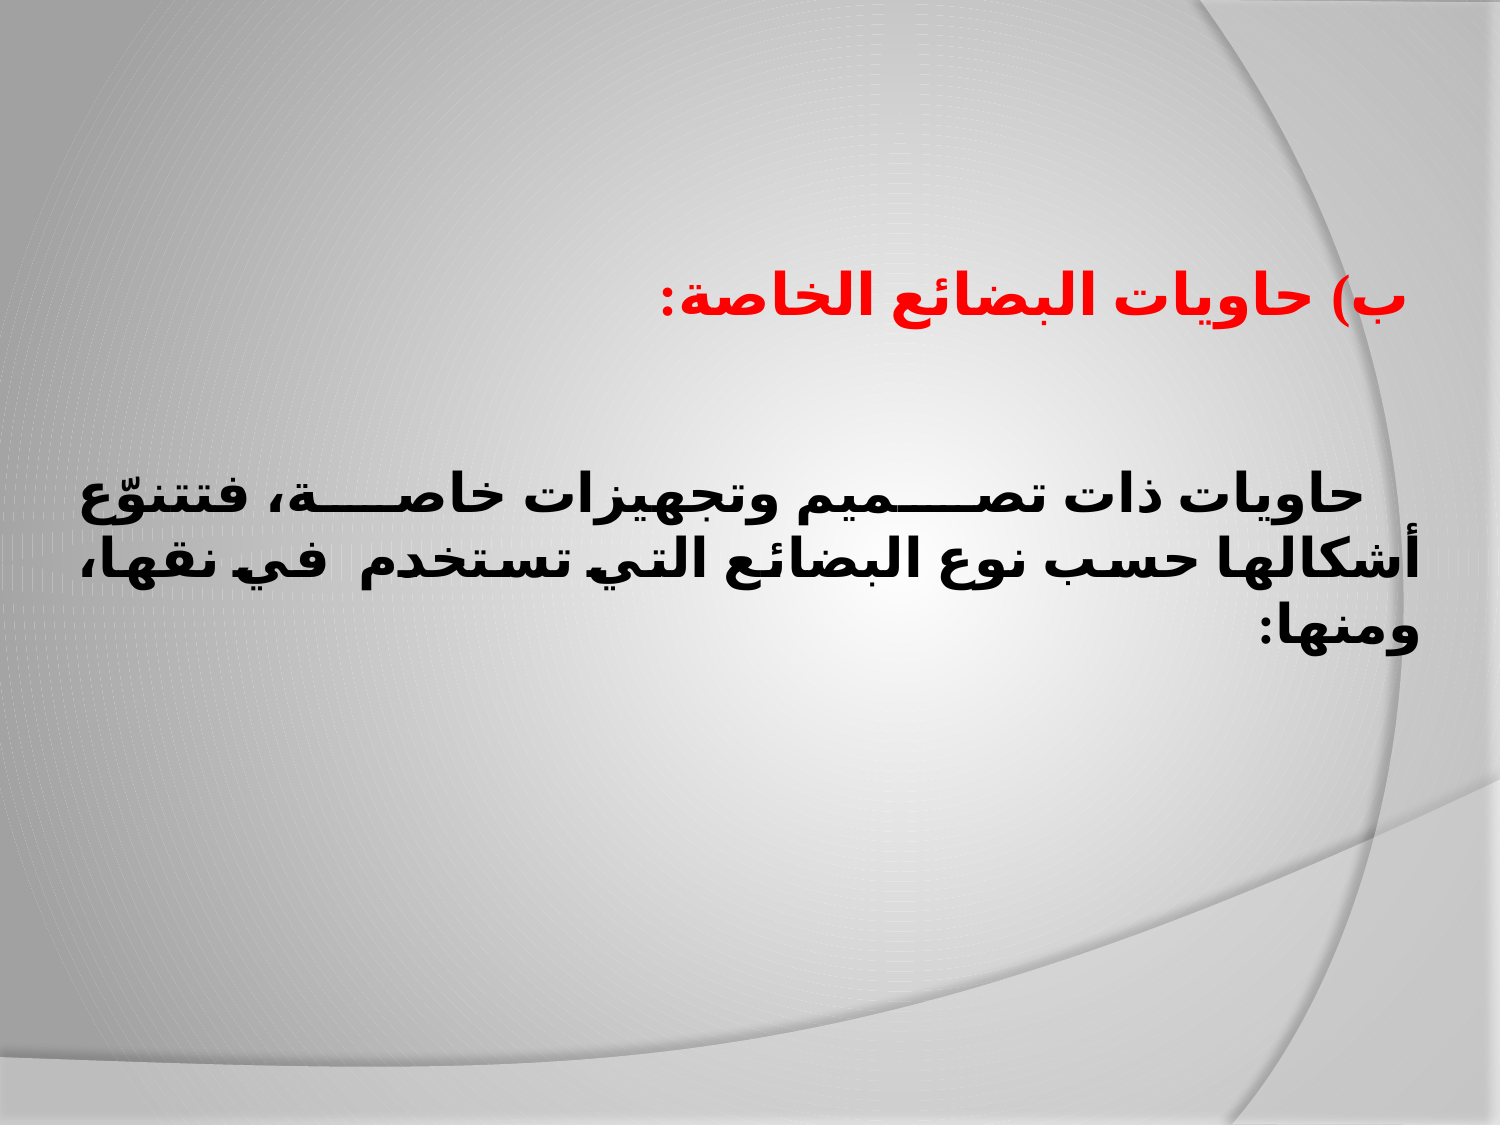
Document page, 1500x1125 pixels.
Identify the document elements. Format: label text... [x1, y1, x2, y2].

text_box حاويات ذات تصميم وتجهيزات خاصة، فتتنوّع أشكالها حسب نوع البضائع التي تستخدم في نقها، ومنها: [62, 449, 1438, 663]
list ب) حاويات البضائع الخاصة: [600, 249, 1425, 375]
